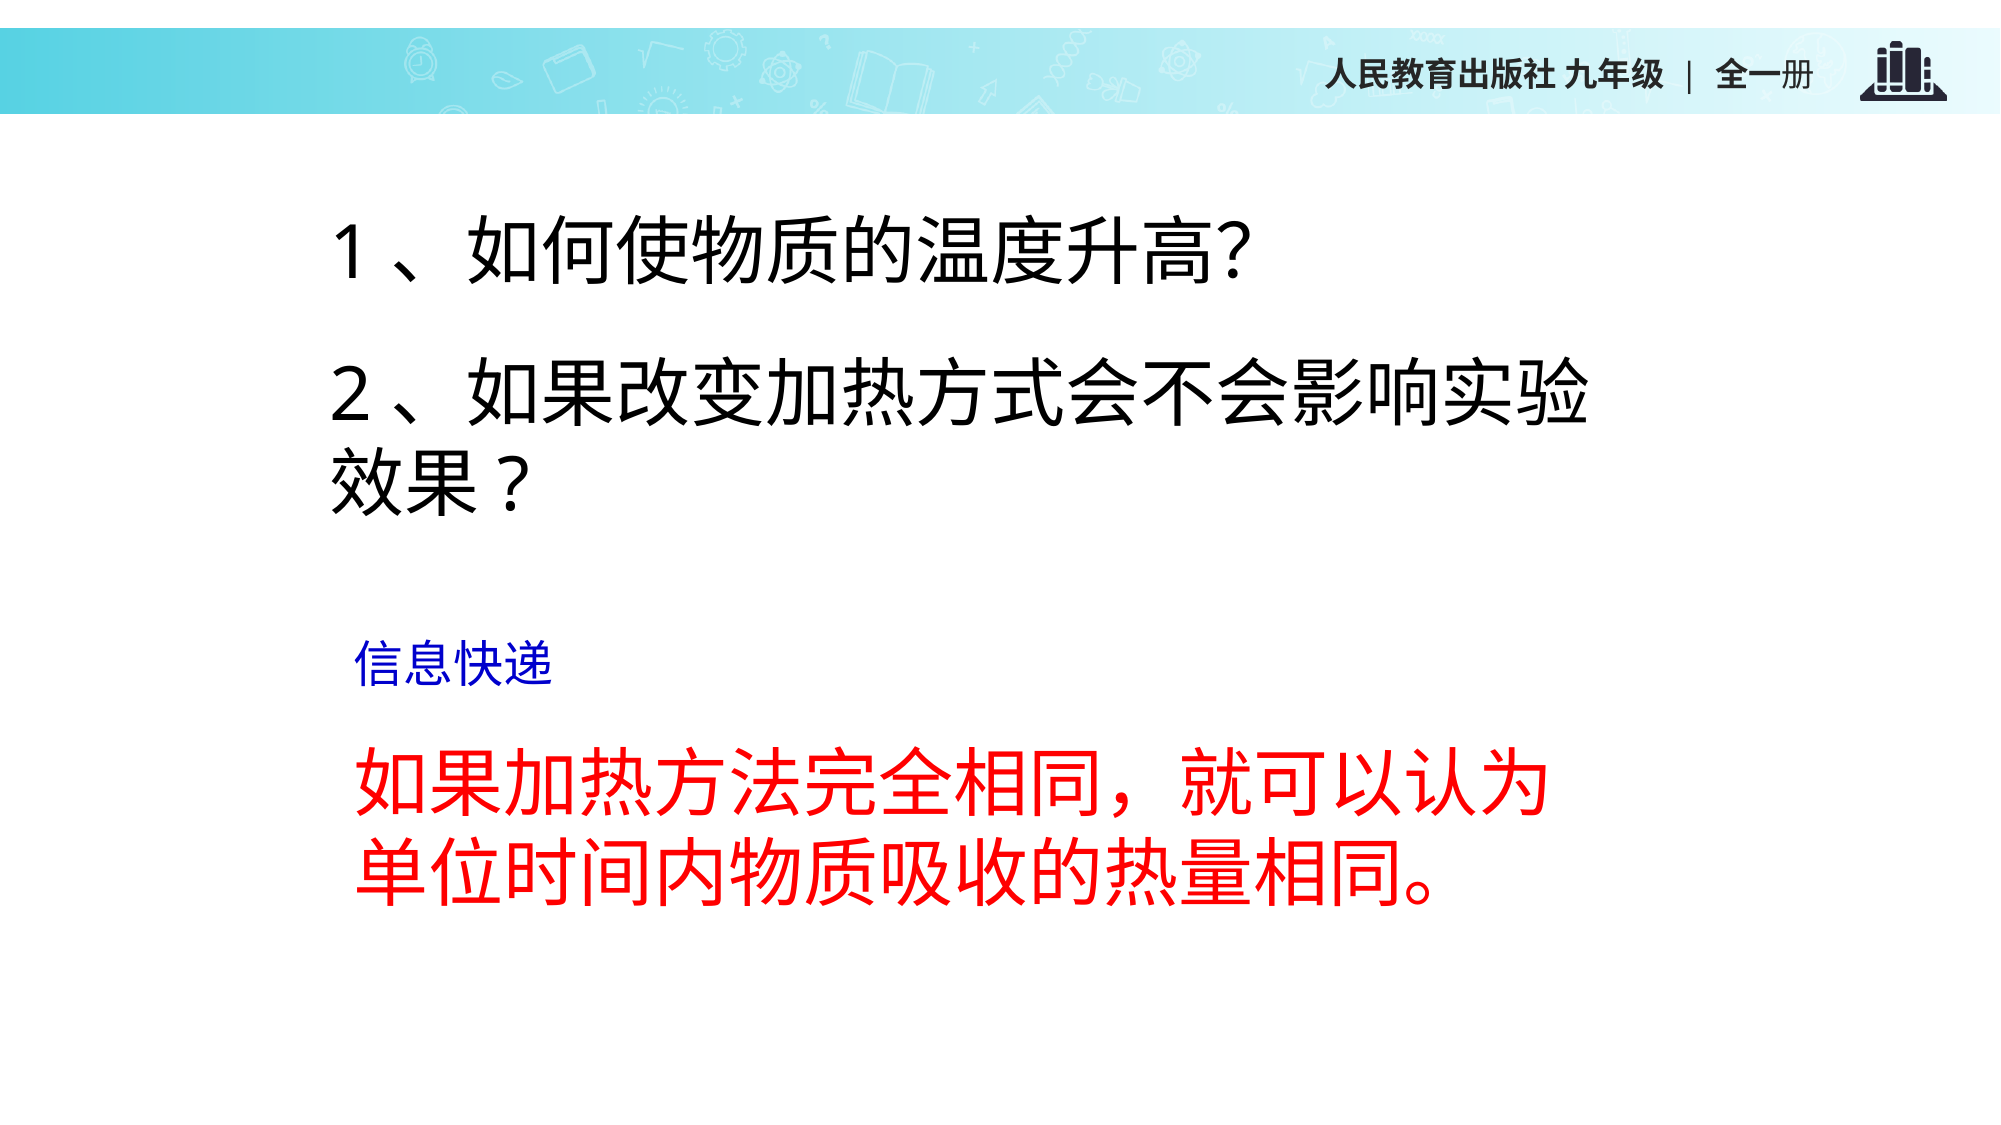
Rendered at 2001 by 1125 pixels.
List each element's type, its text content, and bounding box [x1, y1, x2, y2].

text_box 2、如果改变加热方式会不会影响实验效果? [314, 337, 1662, 533]
picture [1860, 41, 1947, 101]
text_box 1、如何使物质的温度升高？ [314, 196, 1579, 302]
text_box 如果加热方法完全相同，就可以认为单位时间内物质吸收的热量相同。 [338, 727, 1603, 923]
text_box 信息快递 [338, 624, 741, 700]
picture [404, 29, 1847, 114]
